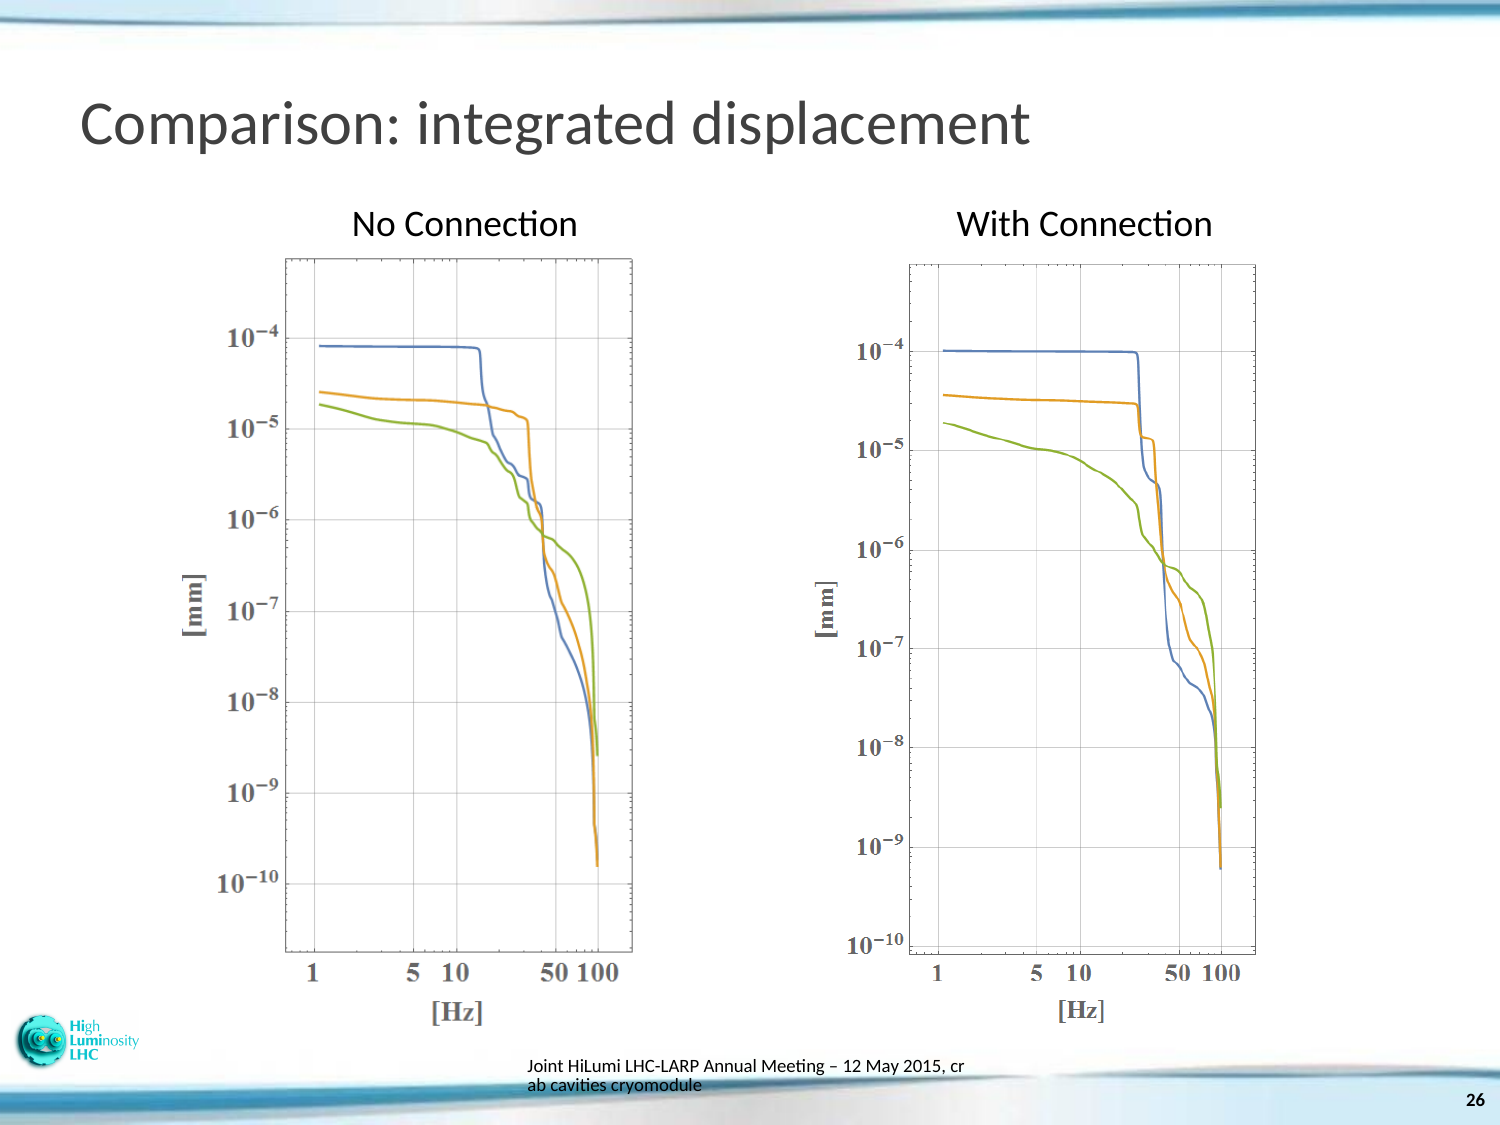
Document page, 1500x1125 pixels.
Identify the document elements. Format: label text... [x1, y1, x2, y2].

text_box With Connection [941, 191, 1229, 248]
title Comparison: integrated displacement [75, 45, 1425, 196]
slide_number 26 [1425, 1072, 1500, 1125]
text_box No Connection [336, 191, 594, 248]
footer Joint HiLumi LHC-LARP Annual Meeting – 12 May 2015, crab cavities cryomodule [512, 1035, 988, 1096]
picture [0, 0, 1500, 1125]
